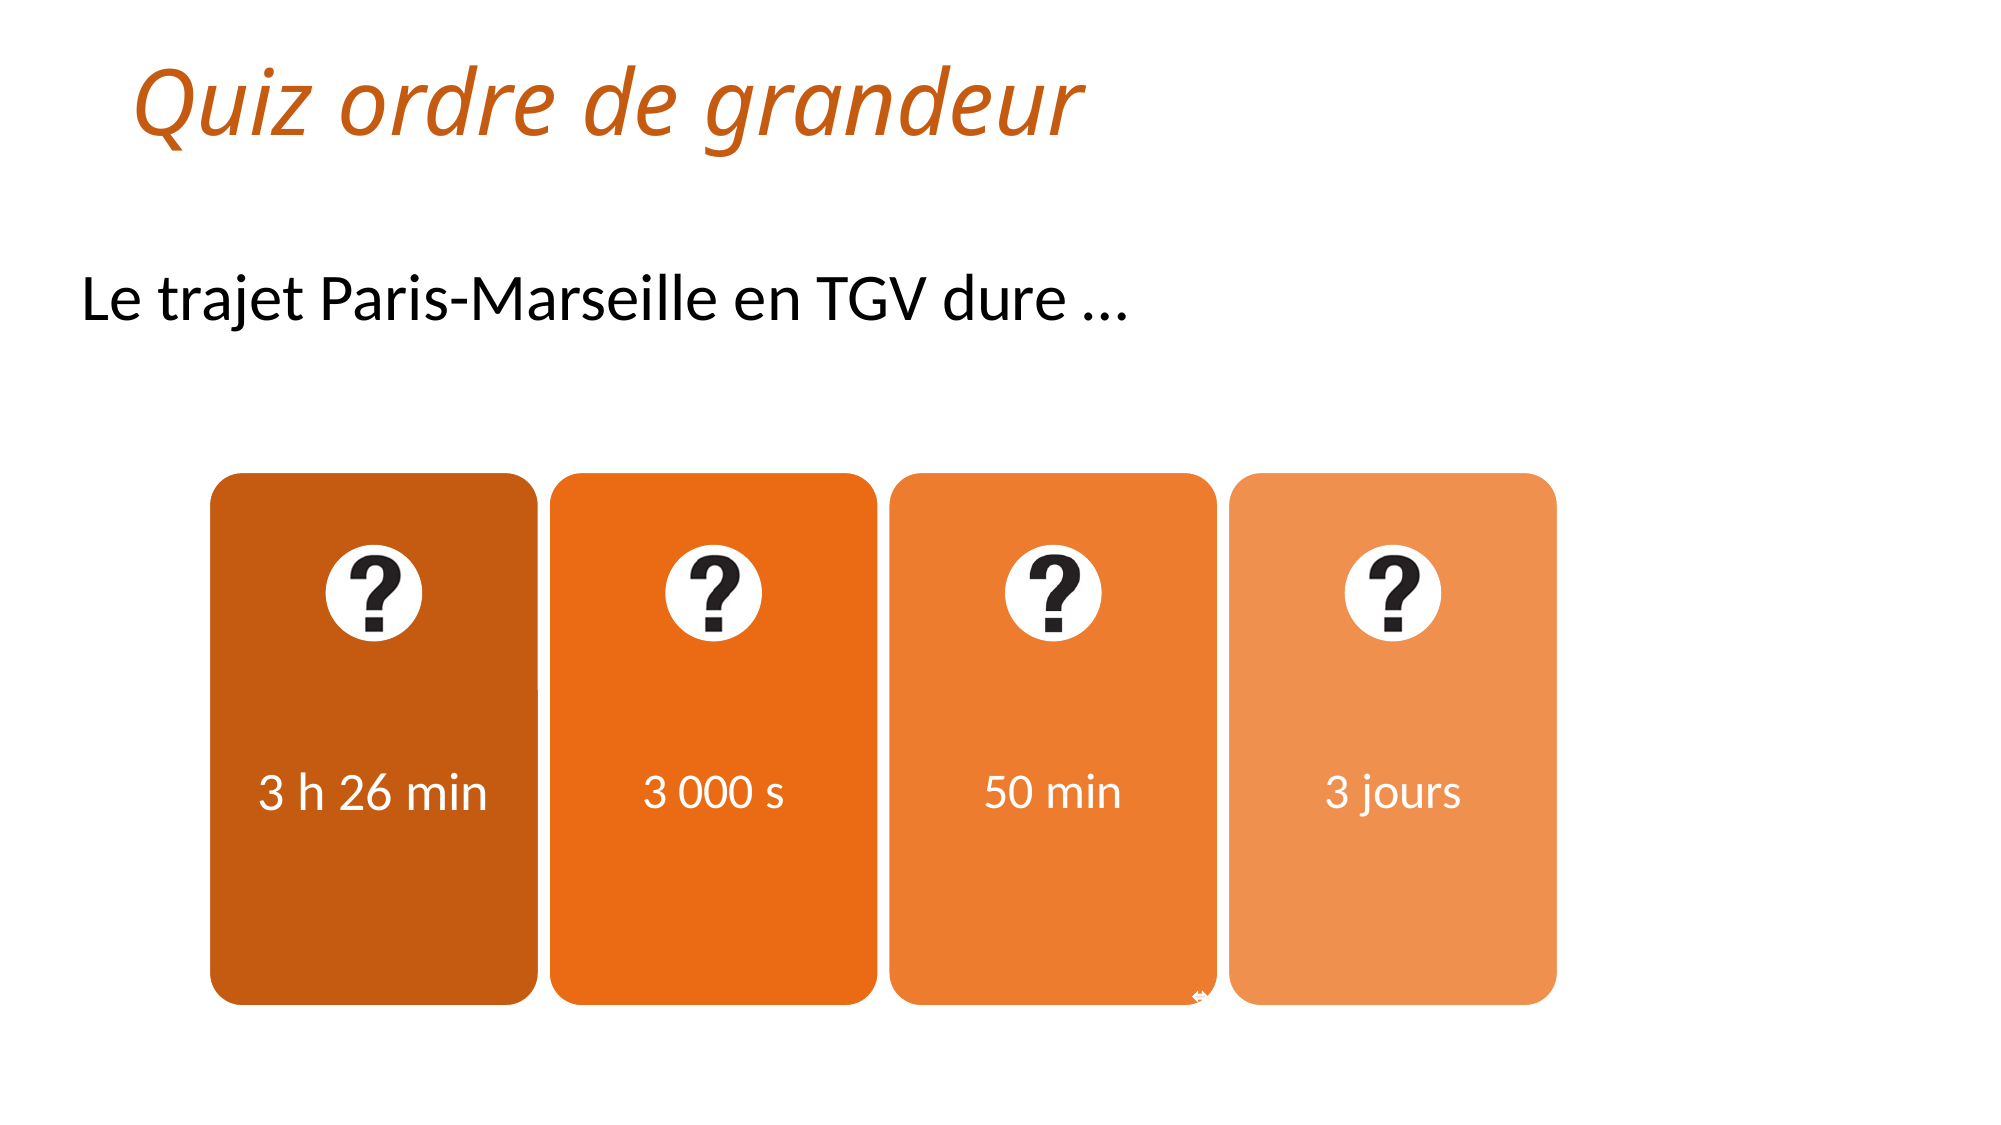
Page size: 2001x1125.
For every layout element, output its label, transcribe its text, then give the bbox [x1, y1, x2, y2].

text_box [208, 472, 1559, 1007]
text_box Le trajet Paris-Marseille en TGV dure … [66, 246, 1187, 342]
text_box Quiz ordre de grandeur [115, 35, 1100, 161]
